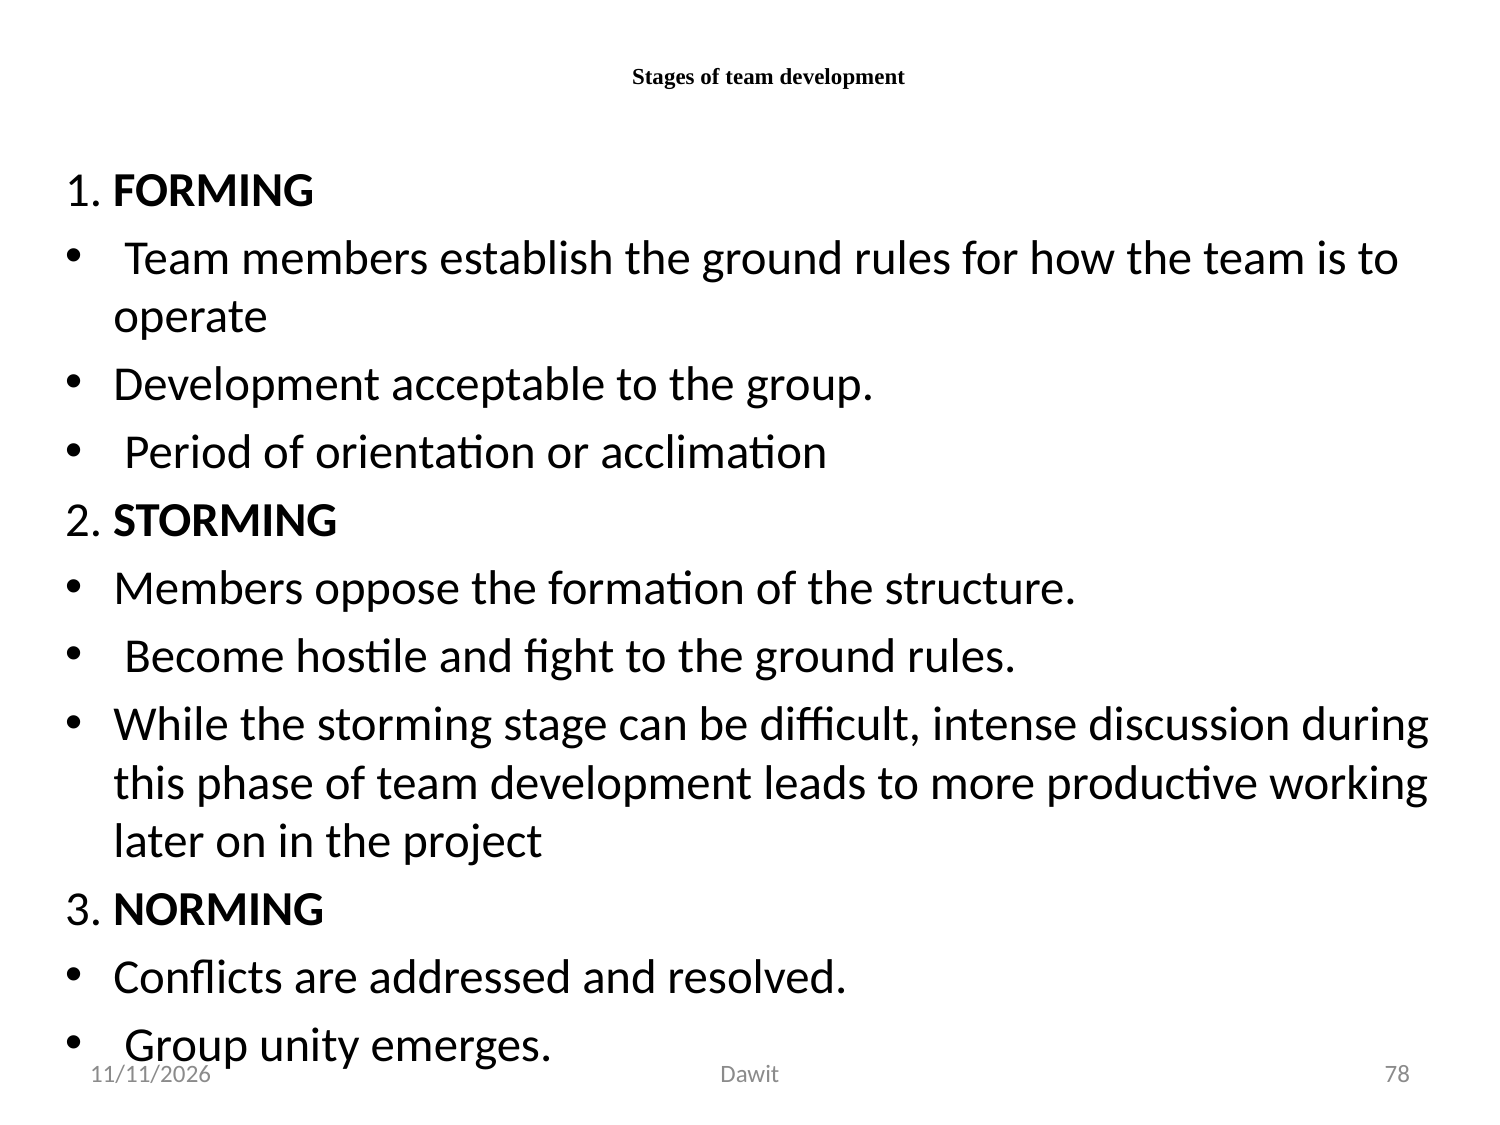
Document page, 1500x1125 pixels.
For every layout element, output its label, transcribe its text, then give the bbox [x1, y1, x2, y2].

slide_number 78 [1074, 1042, 1425, 1103]
list 1. FORMING Team members establish the ground rules for how the team is to operate Development acceptable to the group. Period of orientation or acclimation 2. STORMING Members oppose the formation of the structure. Become hostile and fight to the ground rules. While the storming stage can be difficult, intense discussion during this phase of team development leads to more productive working later on in the project 3. NORMING Conflicts are addressed and resolved. Group unity emerges. [50, 149, 1466, 1088]
title Stages of team development [87, 24, 1450, 125]
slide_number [75, 1042, 425, 1103]
footer Dawit [512, 1042, 988, 1103]
